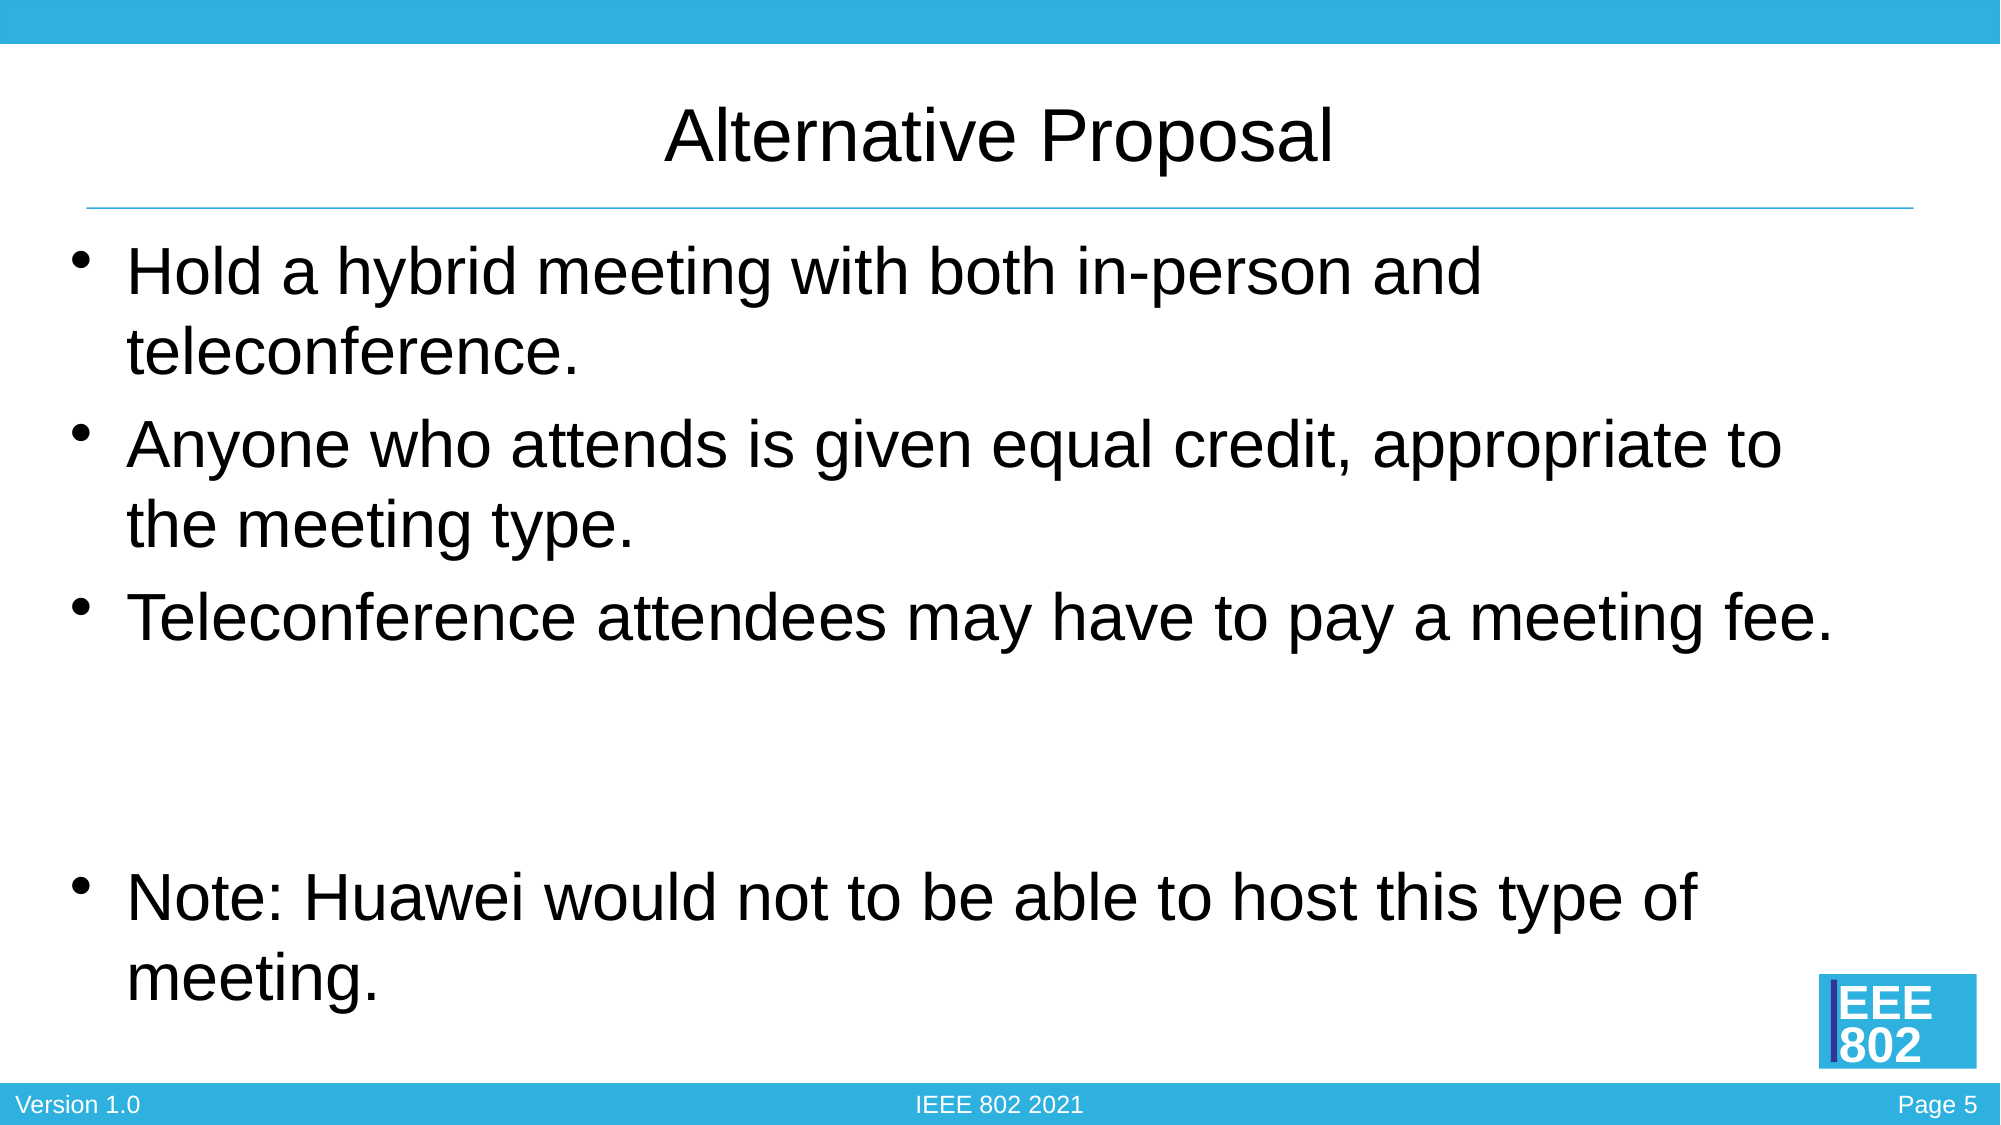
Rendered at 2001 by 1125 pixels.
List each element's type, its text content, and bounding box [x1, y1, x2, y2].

list Hold a hybrid meeting with both in-person and teleconference. Anyone who attends is given equal credit, appropriate to the meeting type. Teleconference attendees may have to pay a meeting fee. Note: Huawei would not to be able to host this type of meeting. [54, 220, 1855, 1059]
title Alternative Proposal [99, 66, 1900, 197]
